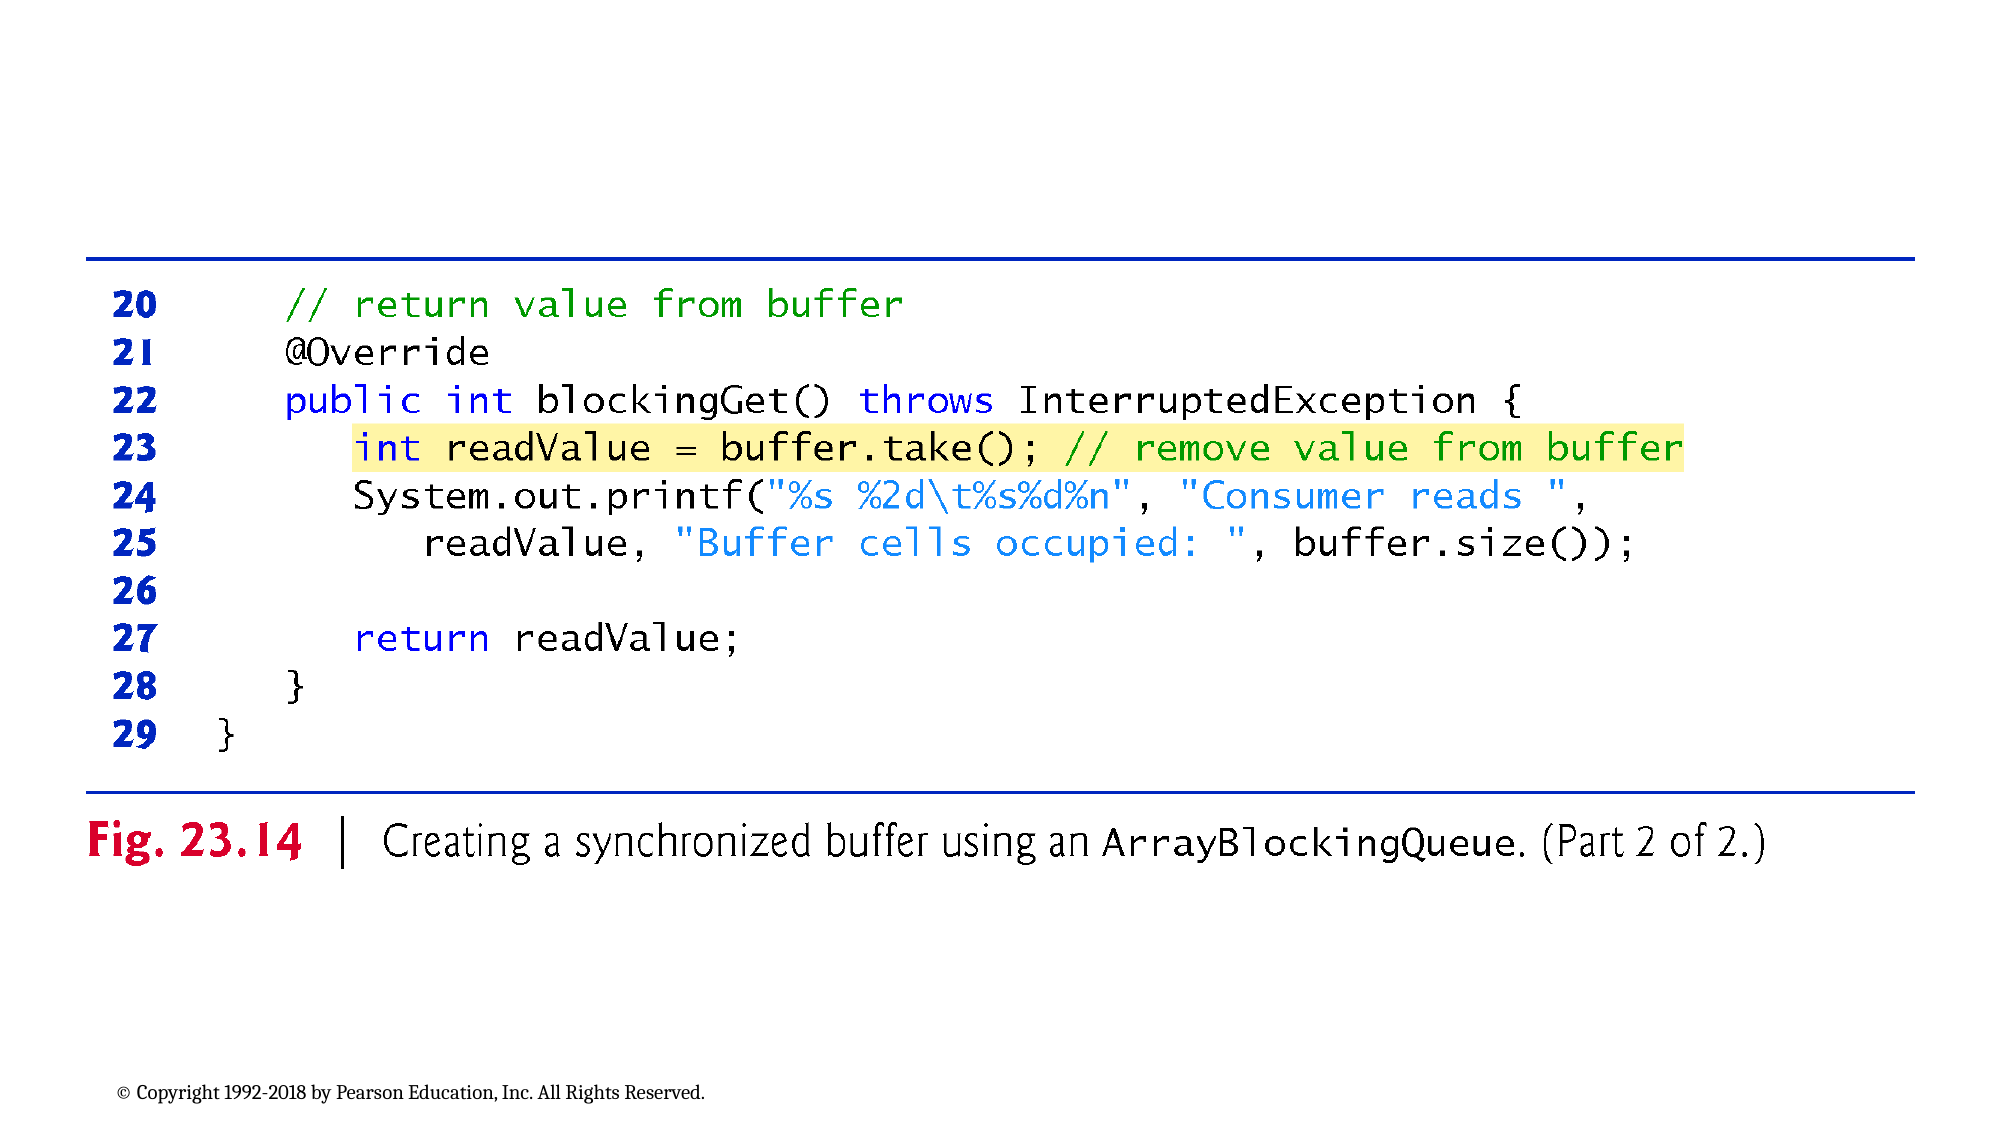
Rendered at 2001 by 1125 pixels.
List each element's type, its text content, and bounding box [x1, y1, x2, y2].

picture [0, 171, 2000, 954]
footer © Copyright 1992-2018 by Pearson Education, Inc. All Rights Reserved. [99, 1051, 1473, 1112]
